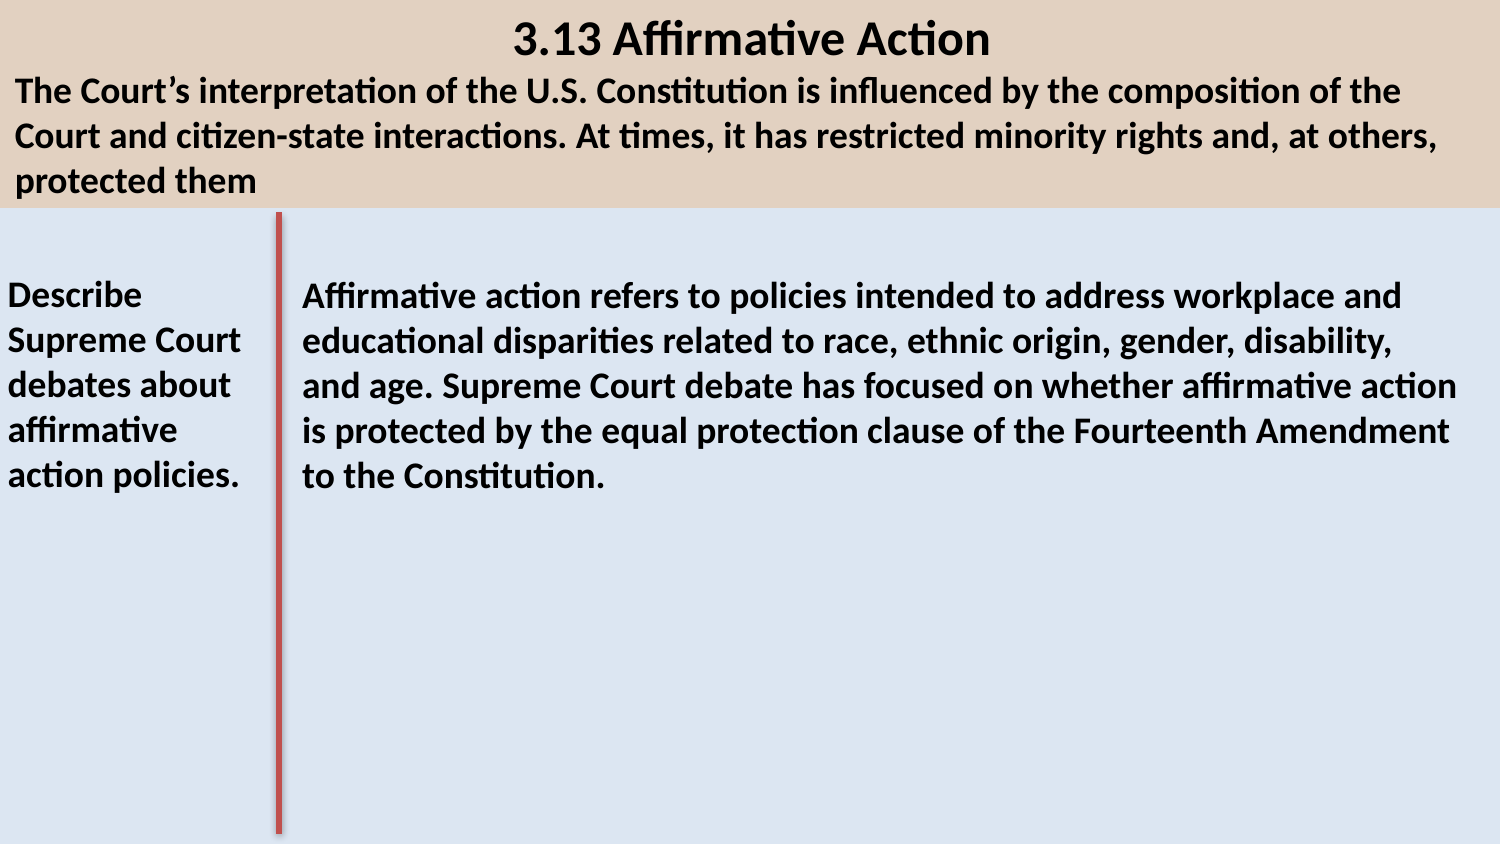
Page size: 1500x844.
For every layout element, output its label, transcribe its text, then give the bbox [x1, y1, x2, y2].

text_box 3.13 Affirmative Action The Court’s interpretation of the U.S. Constitution is influenced by the composition of the Court and citizen-state interactions. At times, it has restricted minority rights and, at others, protected them [0, 0, 1500, 208]
text_box Describe Supreme Court debates about affirmative action policies. [0, 262, 271, 503]
text_box Affirmative action refers to policies intended to address workplace and educational disparities related to race, ethnic origin, gender, disability, and age. Supreme Court debate has focused on whether affirmative action is protected by the equal protection clause of the Fourteenth Amendment to the Constitution. [287, 263, 1488, 503]
